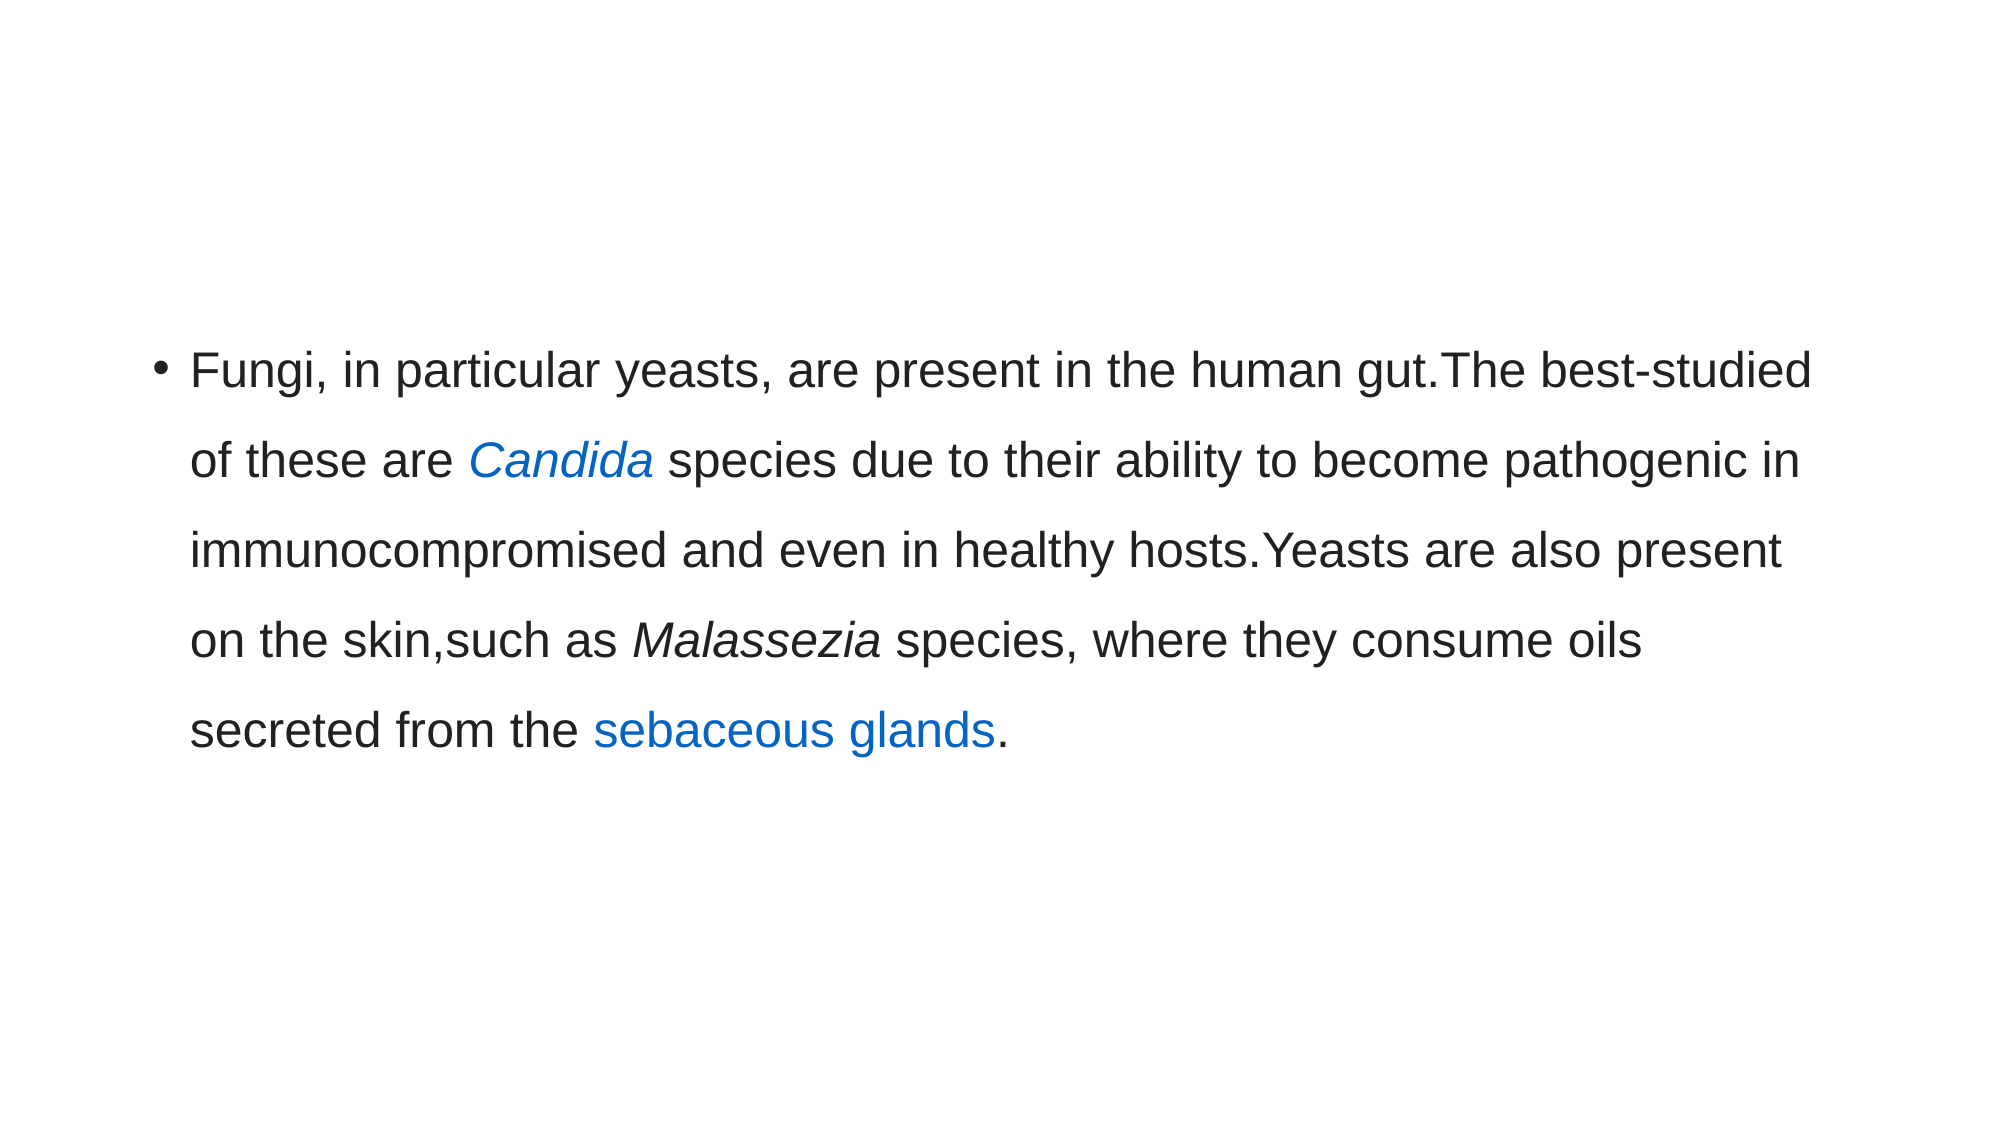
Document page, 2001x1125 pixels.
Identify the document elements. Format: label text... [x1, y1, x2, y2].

list Fungi, in particular yeasts, are present in the human gut.The best-studied of these are Candida species due to their ability to become pathogenic in immunocompromised and even in healthy hosts.Yeasts are also present on the skin,such as Malassezia species, where they consume oils secreted from the sebaceous glands. [137, 299, 1863, 1014]
